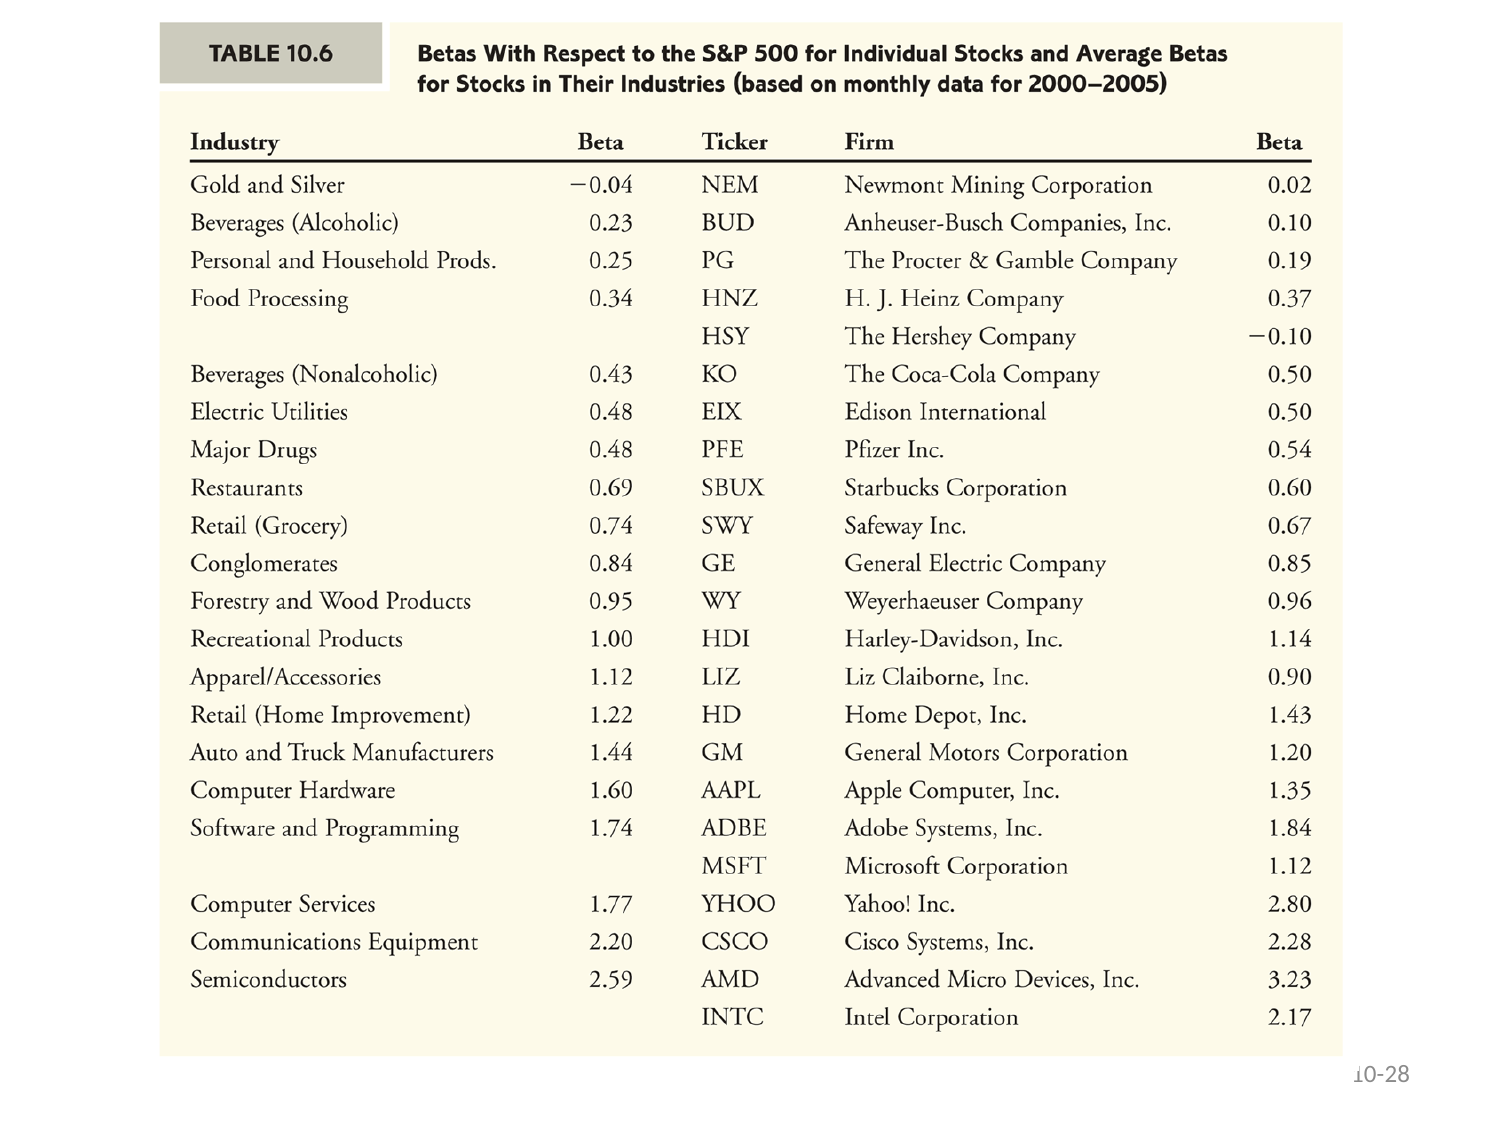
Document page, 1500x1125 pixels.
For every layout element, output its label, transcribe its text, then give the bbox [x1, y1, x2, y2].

slide_number 10-28 [1074, 1042, 1425, 1103]
picture [141, 5, 1359, 1071]
